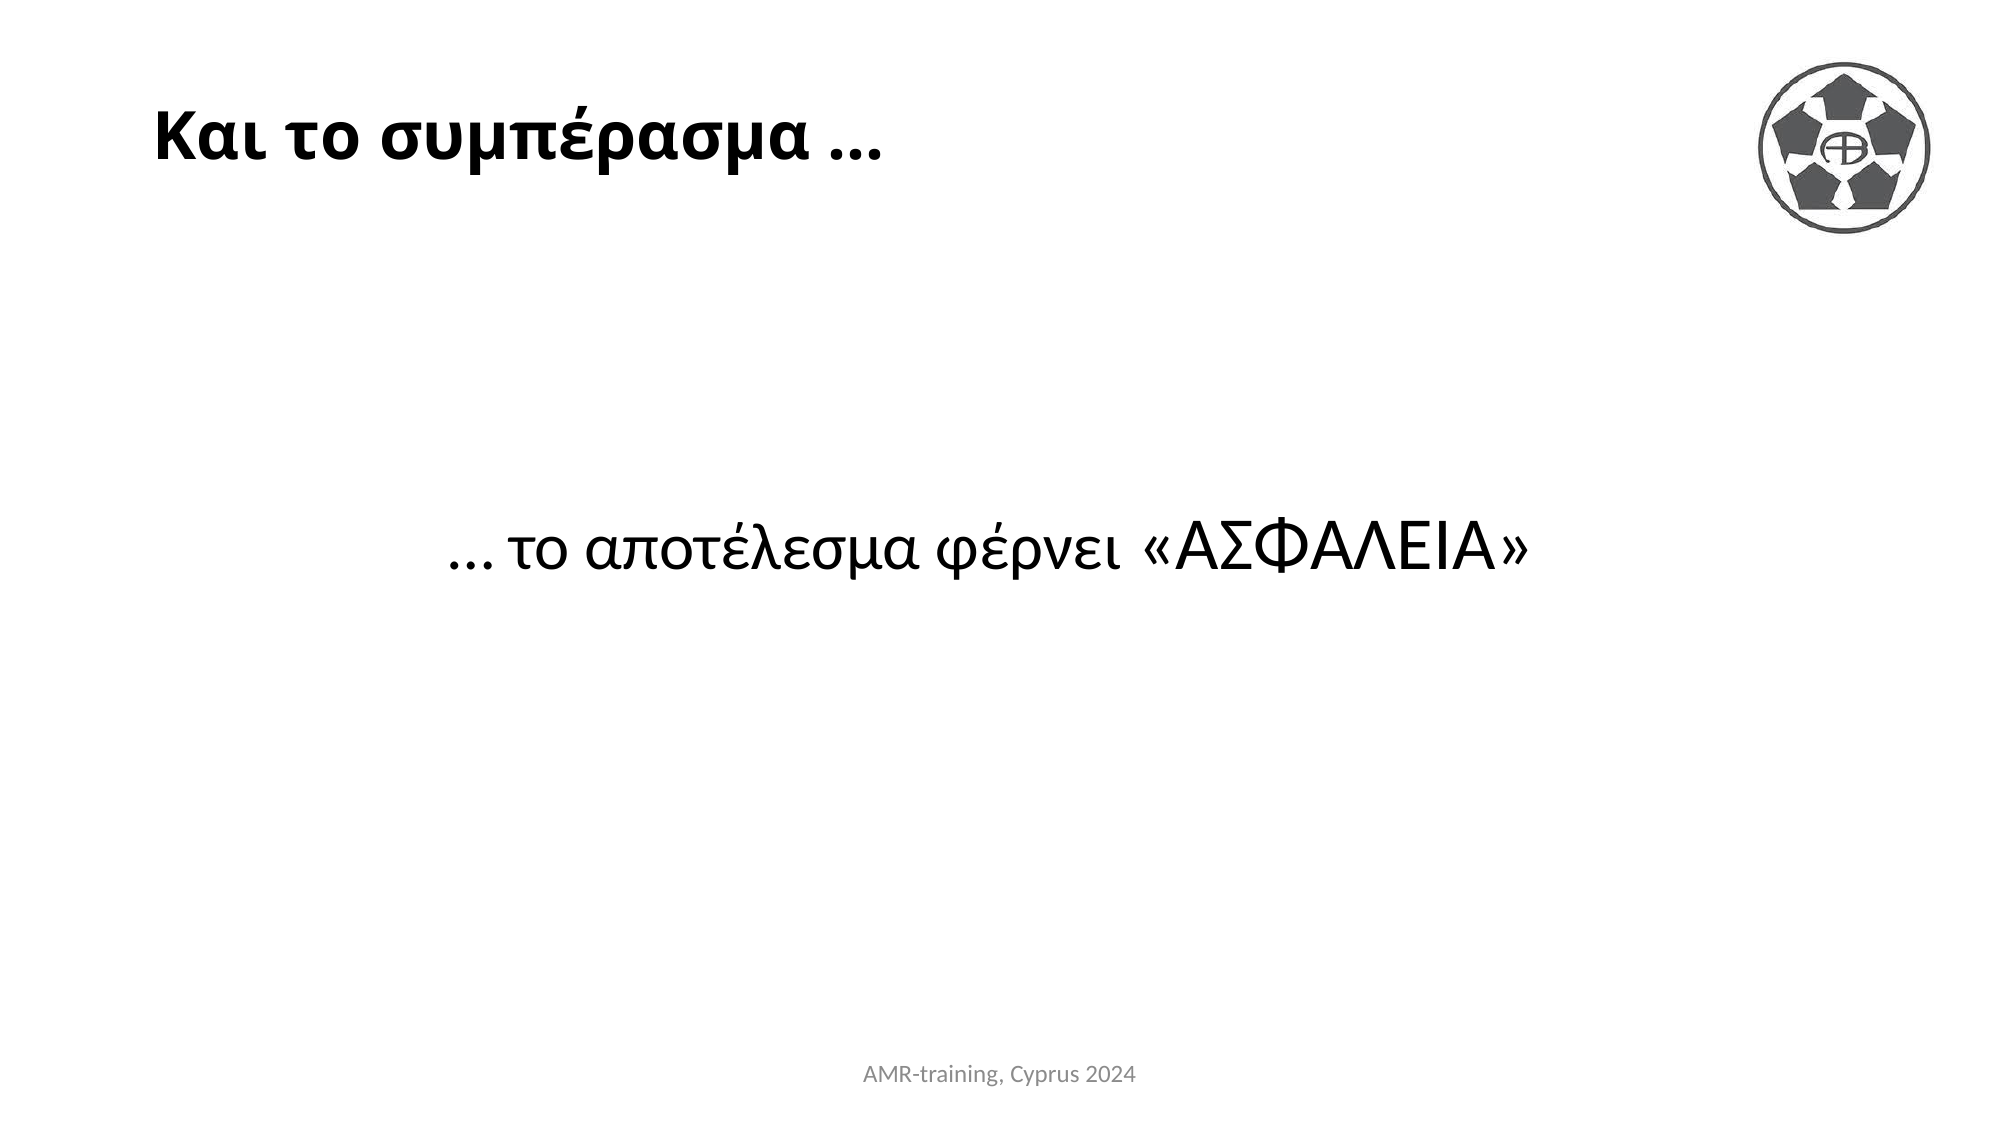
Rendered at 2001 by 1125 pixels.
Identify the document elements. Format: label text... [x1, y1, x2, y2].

picture [1754, 57, 1934, 237]
footer AMR-training, Cyprus 2024 [662, 1042, 1338, 1103]
title Και το συμπέρασμα … [137, 87, 1524, 182]
text_box … το αποτέλεσμα φέρνει «ΑΣΦΑΛΕΙΑ» [417, 486, 1583, 583]
